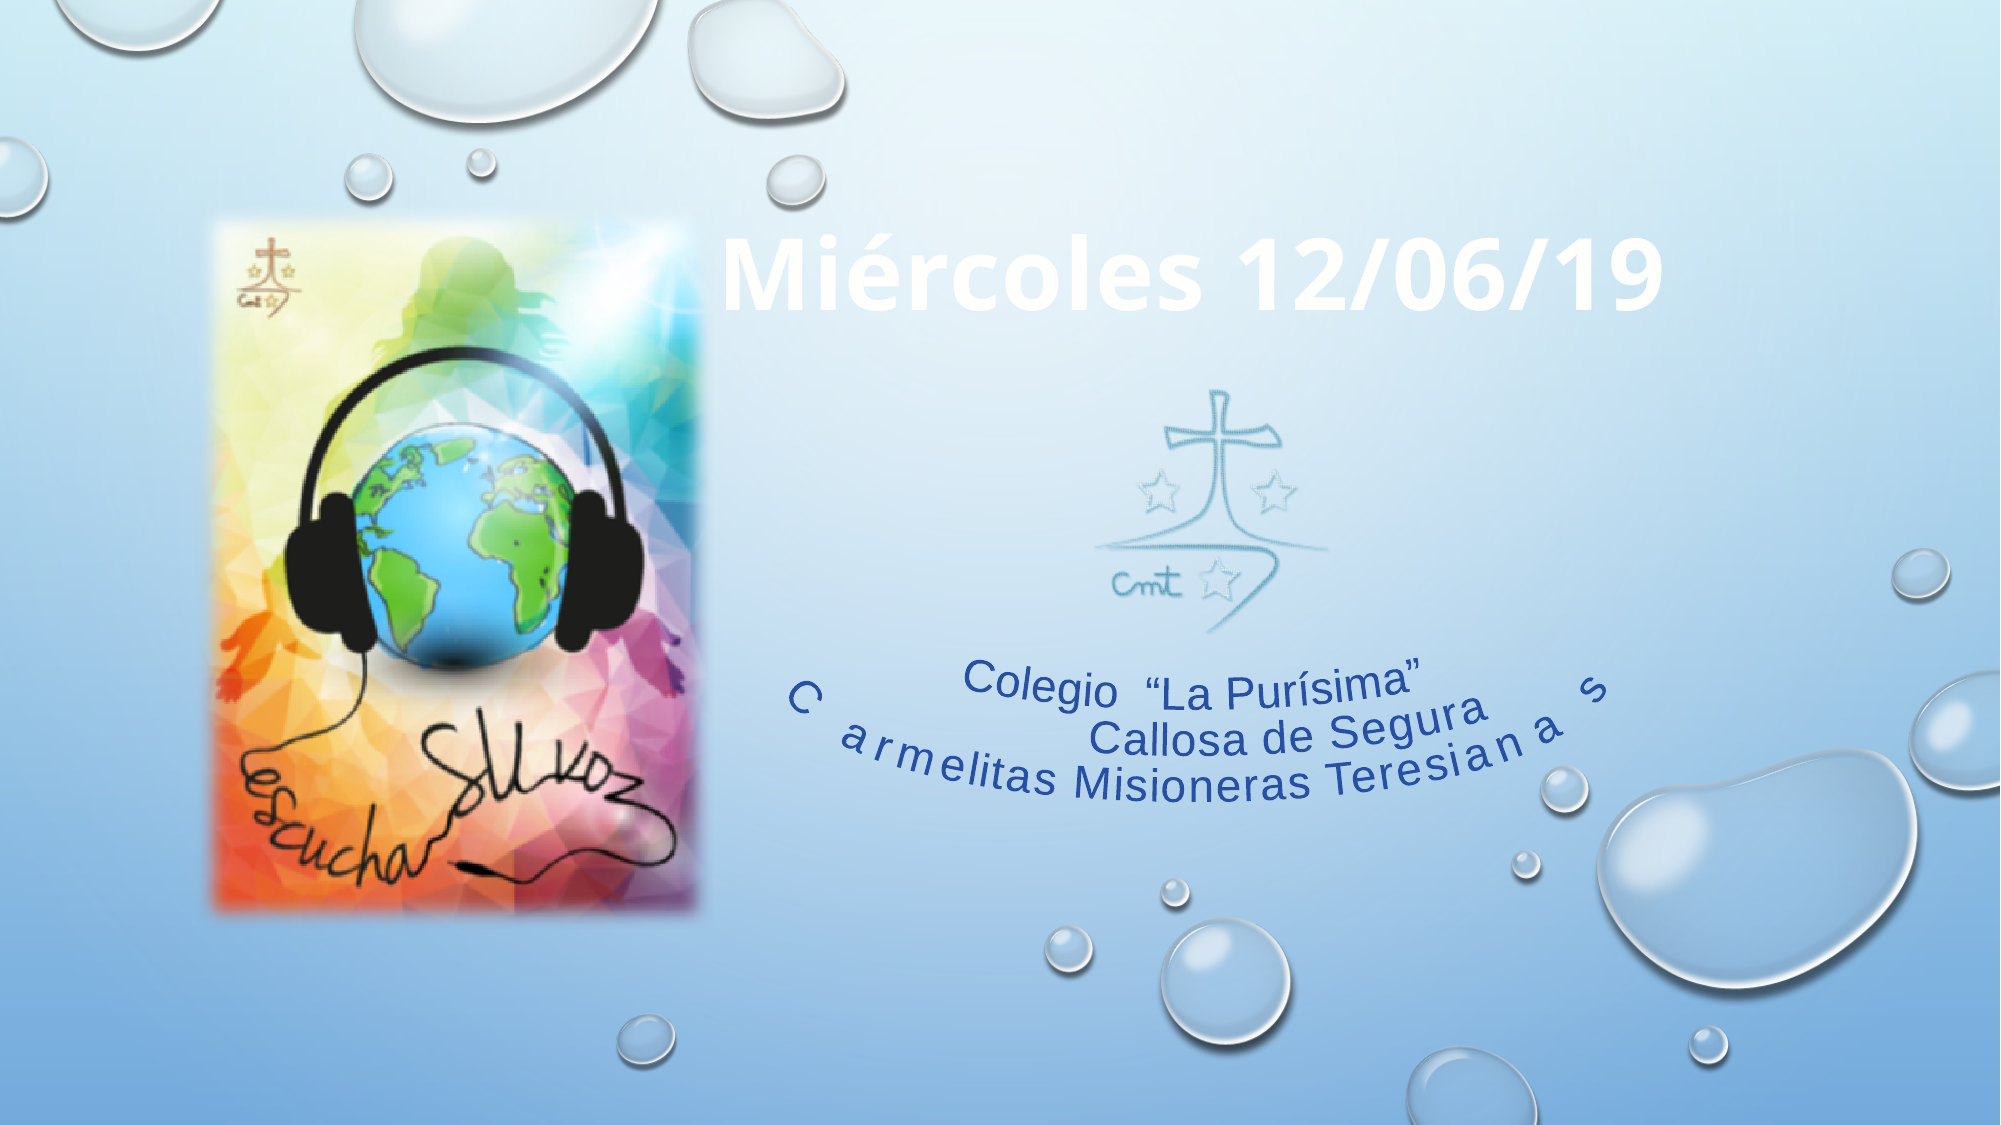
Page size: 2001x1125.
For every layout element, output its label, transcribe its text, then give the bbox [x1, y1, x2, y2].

picture [0, 0, 2000, 1125]
text_box Miércoles 12/06/19 [714, 202, 1683, 338]
